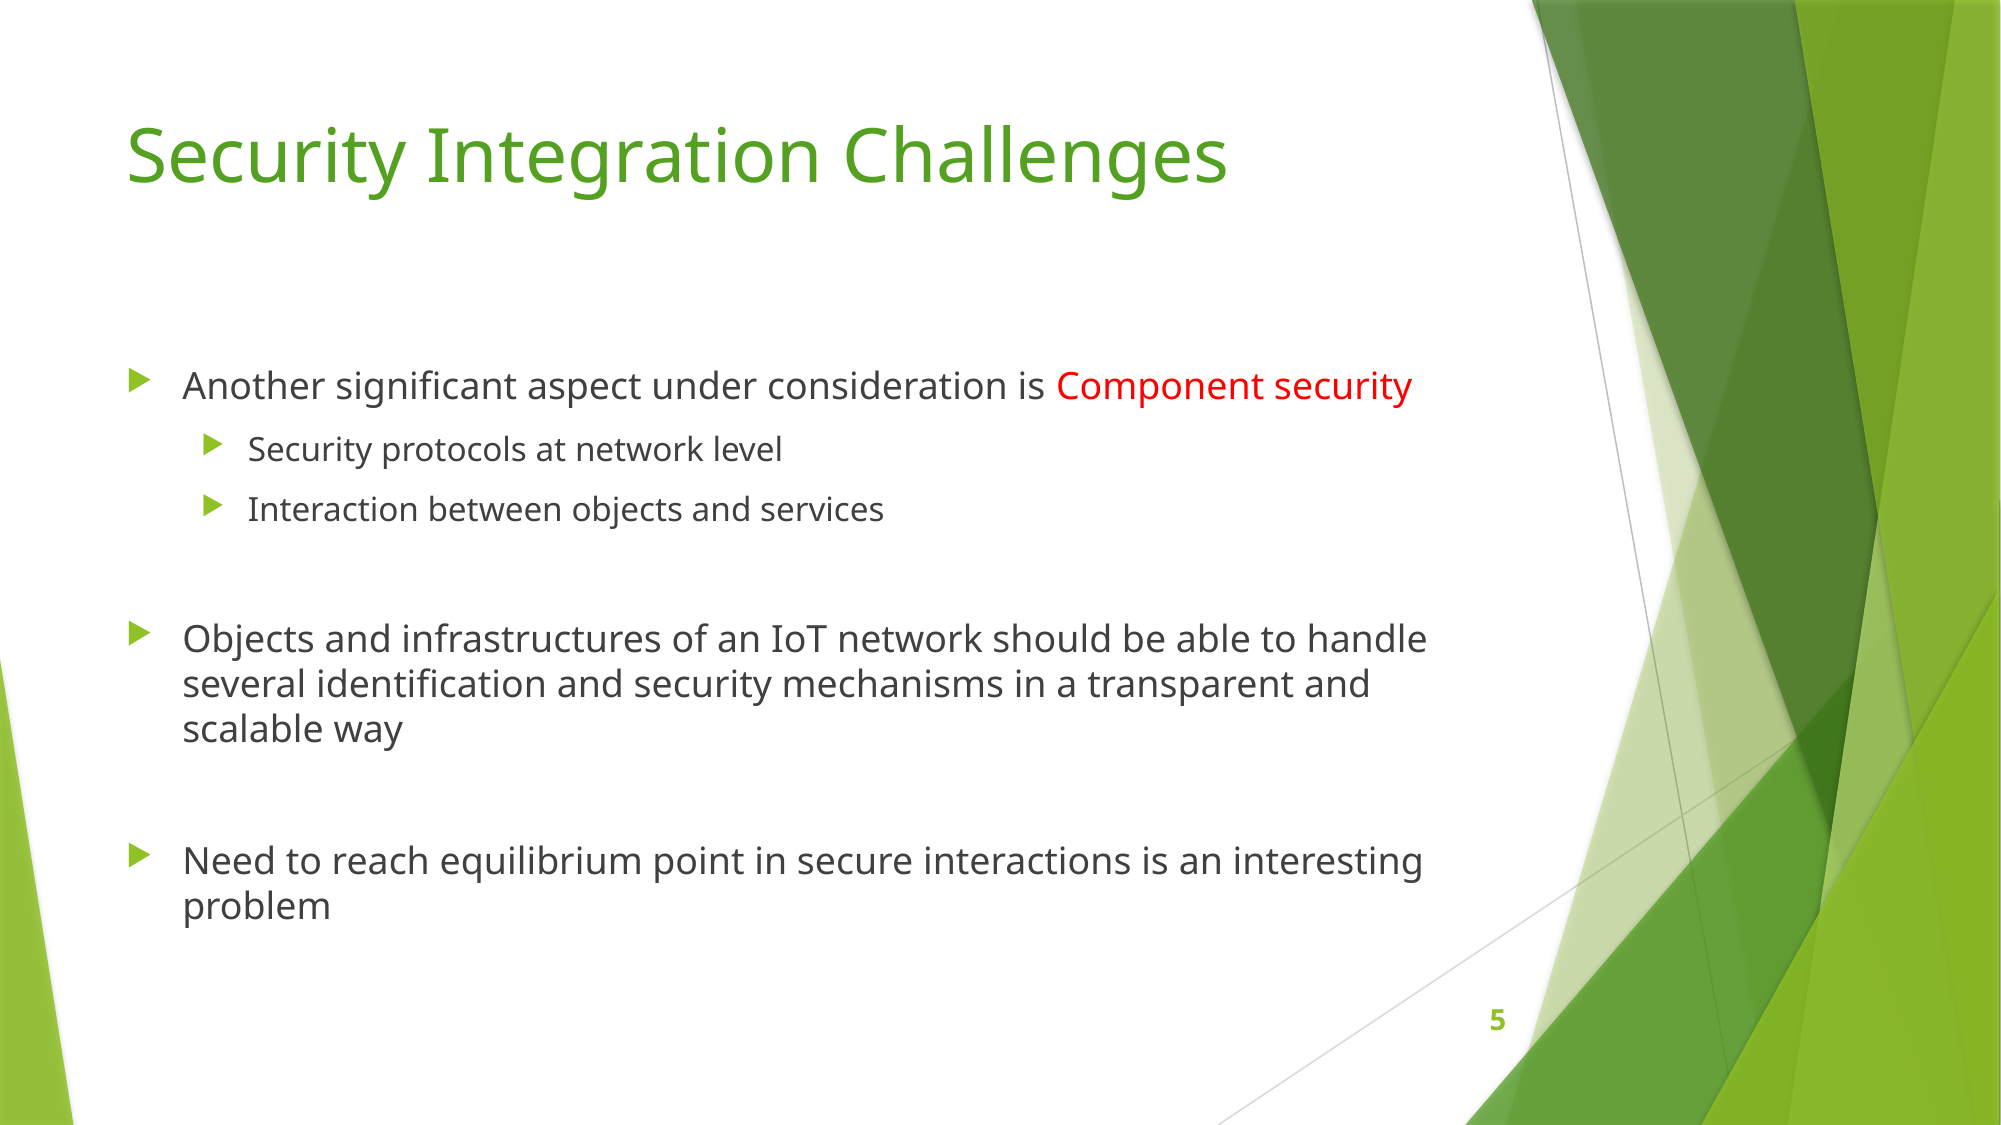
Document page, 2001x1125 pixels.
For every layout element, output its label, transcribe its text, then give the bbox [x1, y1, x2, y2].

list Another significant aspect under consideration is Component security Security protocols at network level Interaction between objects and services Objects and infrastructures of an IoT network should be able to handle several identification and security mechanisms in a transparent and scalable way Need to reach equilibrium point in secure interactions is an interesting problem [111, 354, 1522, 992]
slide_number 5 [1409, 991, 1522, 1051]
title Security Integration Challenges [111, 99, 1522, 317]
